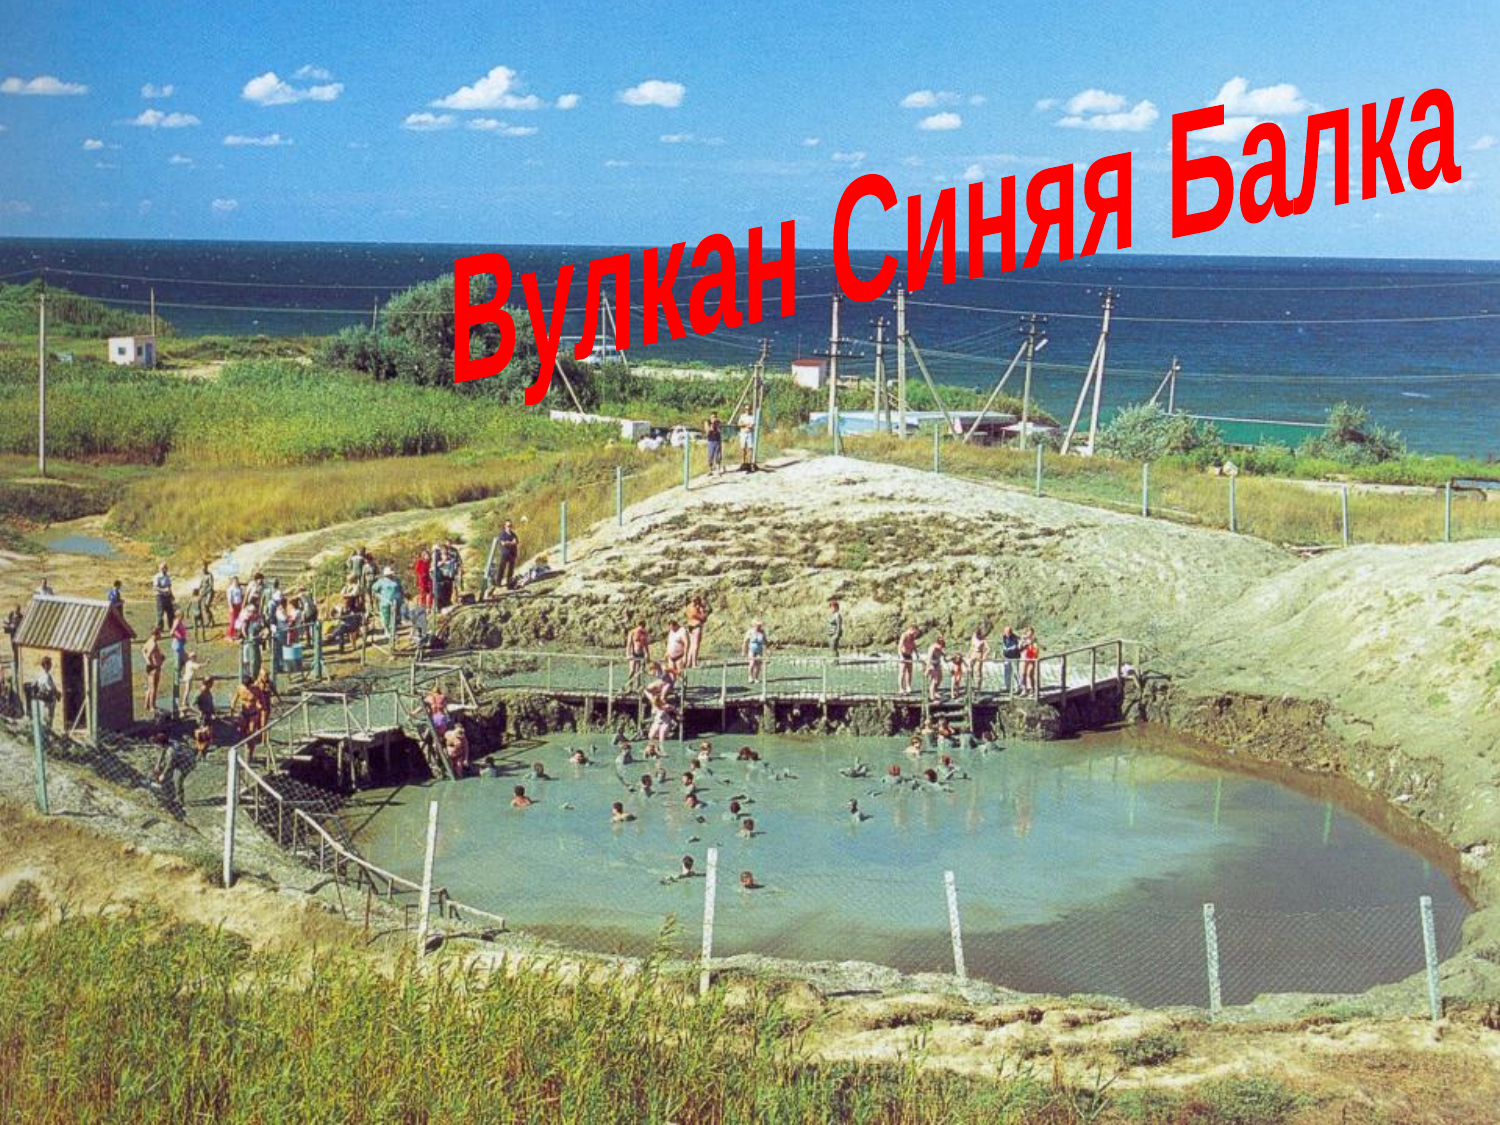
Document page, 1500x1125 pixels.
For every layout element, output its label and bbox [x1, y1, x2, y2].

list [0, 0, 1500, 1125]
